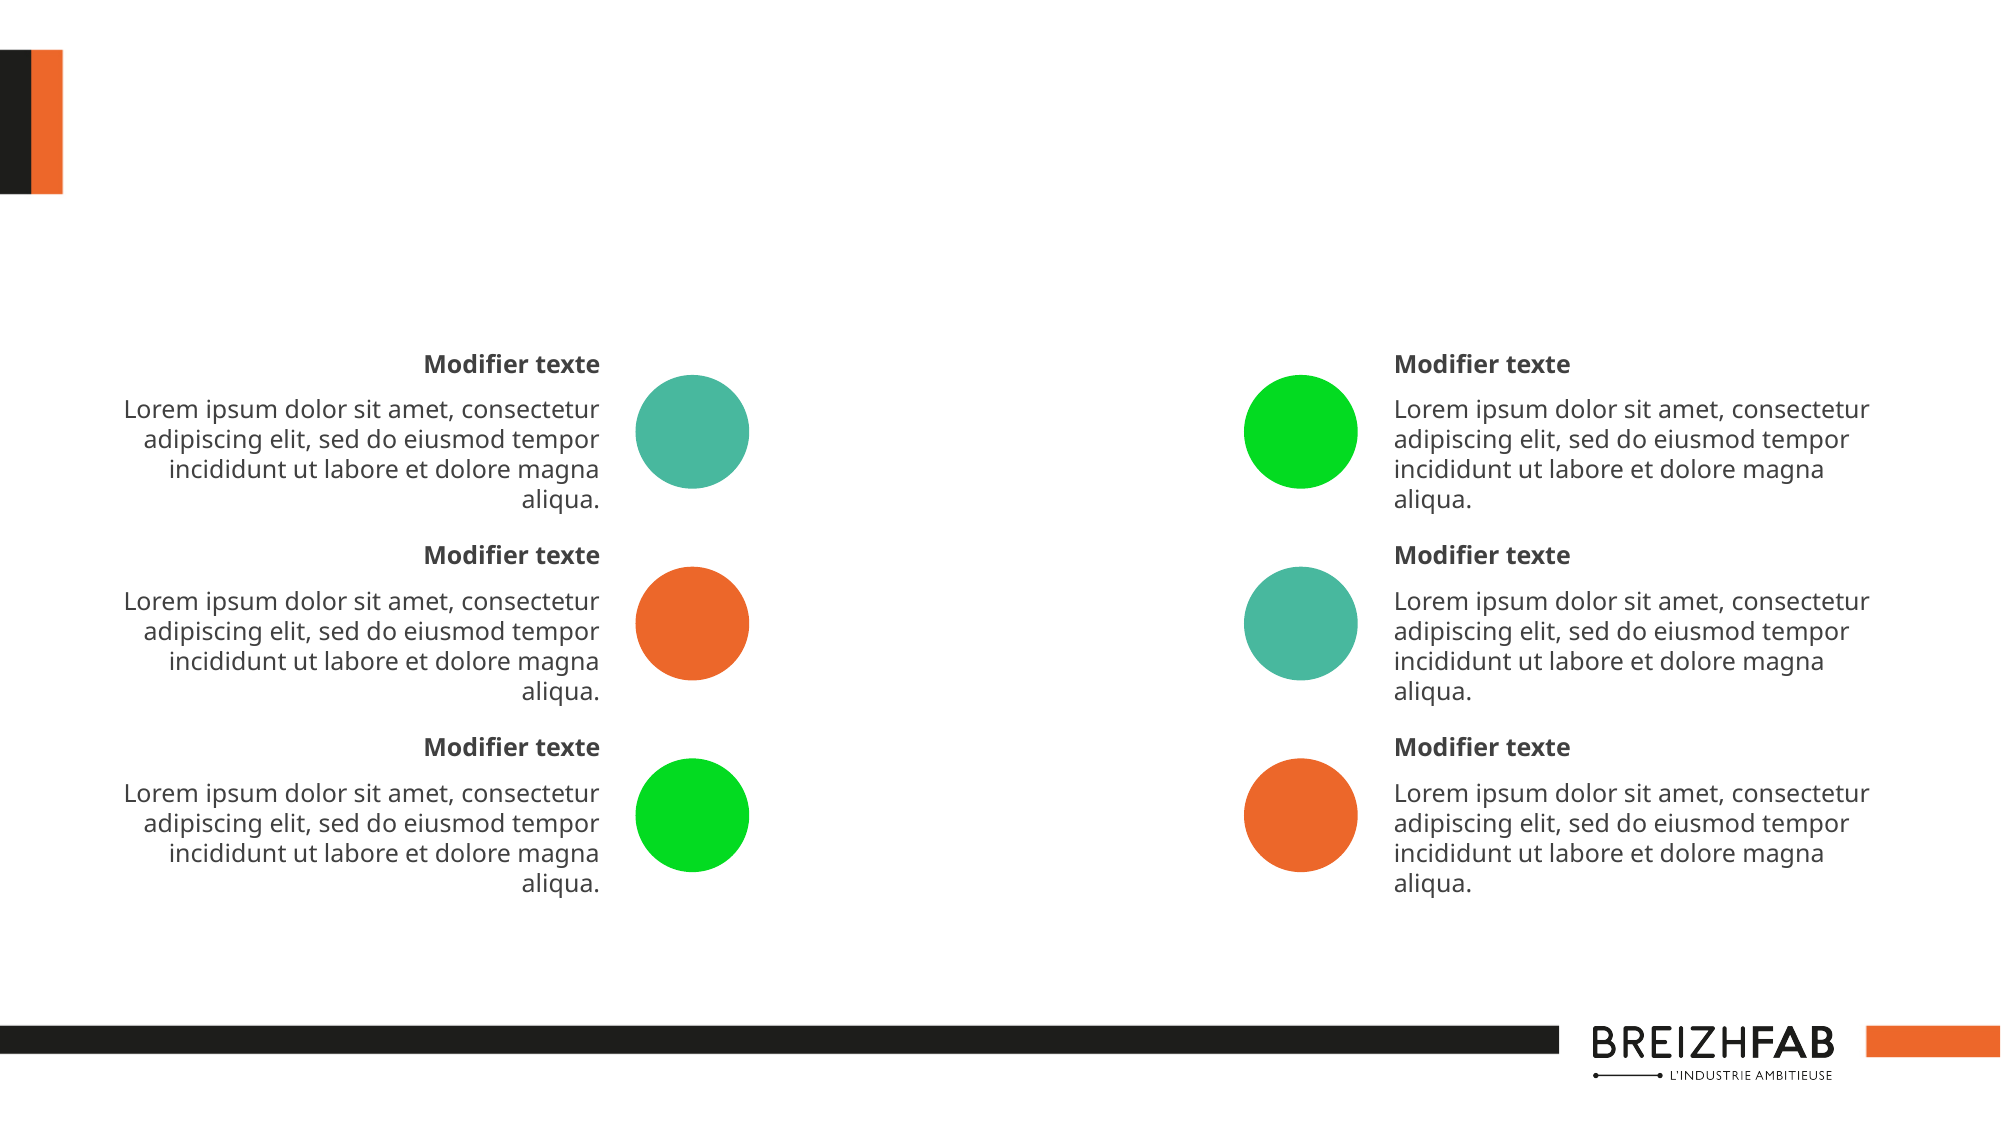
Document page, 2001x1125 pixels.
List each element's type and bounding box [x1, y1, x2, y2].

text_box [103, 724, 616, 876]
text_box [634, 565, 751, 682]
text_box [1242, 757, 1359, 874]
text_box [103, 532, 616, 685]
picture [0, 0, 2001, 1125]
text_box [634, 373, 751, 490]
text_box [1242, 373, 1359, 490]
text_box [1378, 340, 1897, 493]
text_box [103, 340, 616, 493]
text_box [634, 757, 751, 874]
text_box [1378, 724, 1897, 876]
text_box [1378, 532, 1897, 685]
text_box [1242, 565, 1359, 682]
